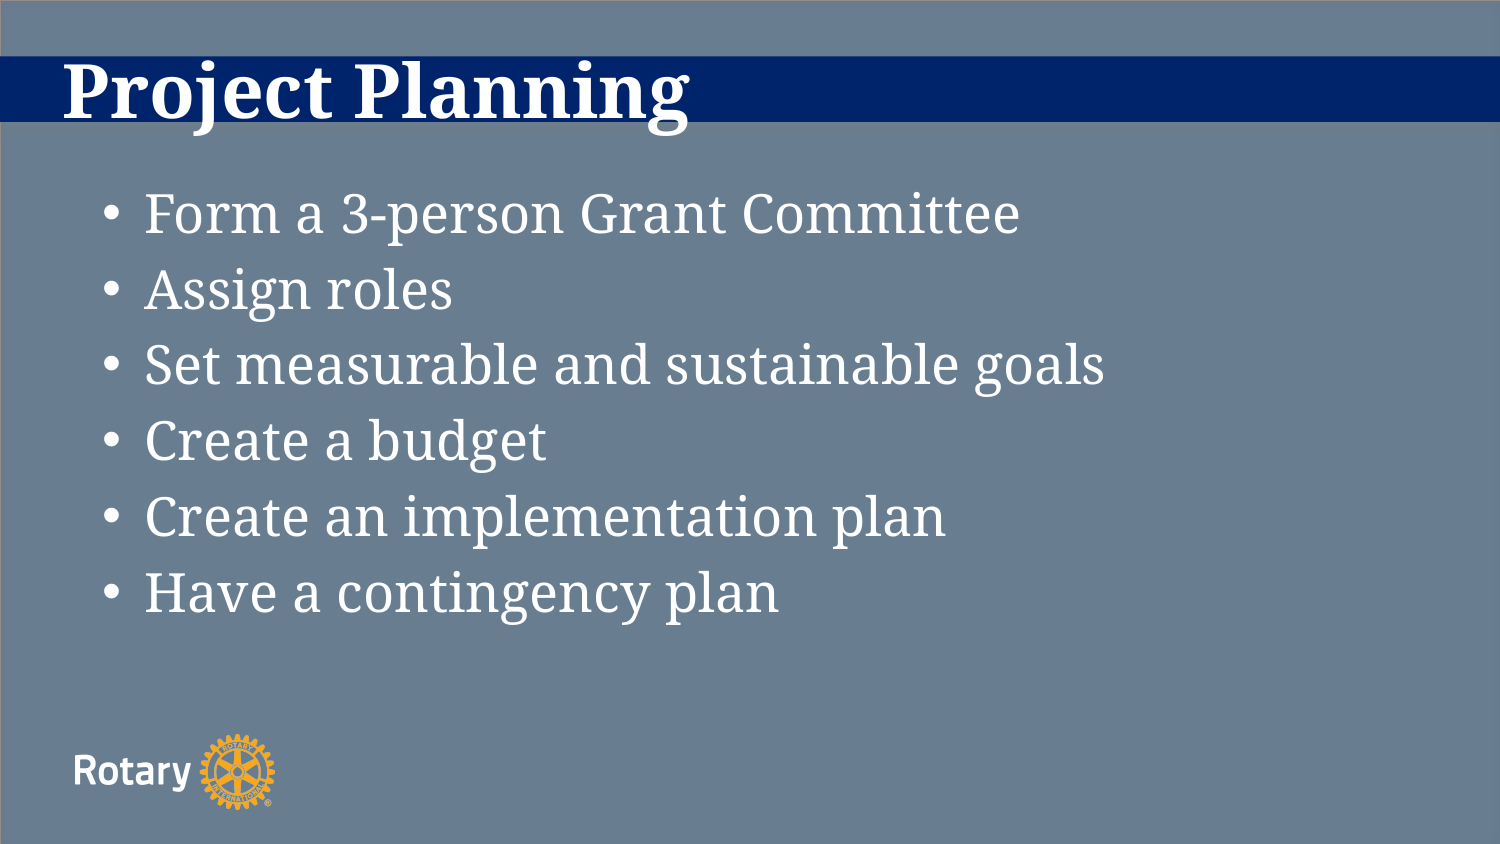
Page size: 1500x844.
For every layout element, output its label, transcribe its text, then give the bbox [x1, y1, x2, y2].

list Form a 3-person Grant Committee Assign roles Set measurable and sustainable goals Create a budget Create an implementation plan Have a contingency plan [87, 171, 1438, 672]
picture [75, 734, 275, 810]
title Project Planning [62, 56, 1500, 122]
